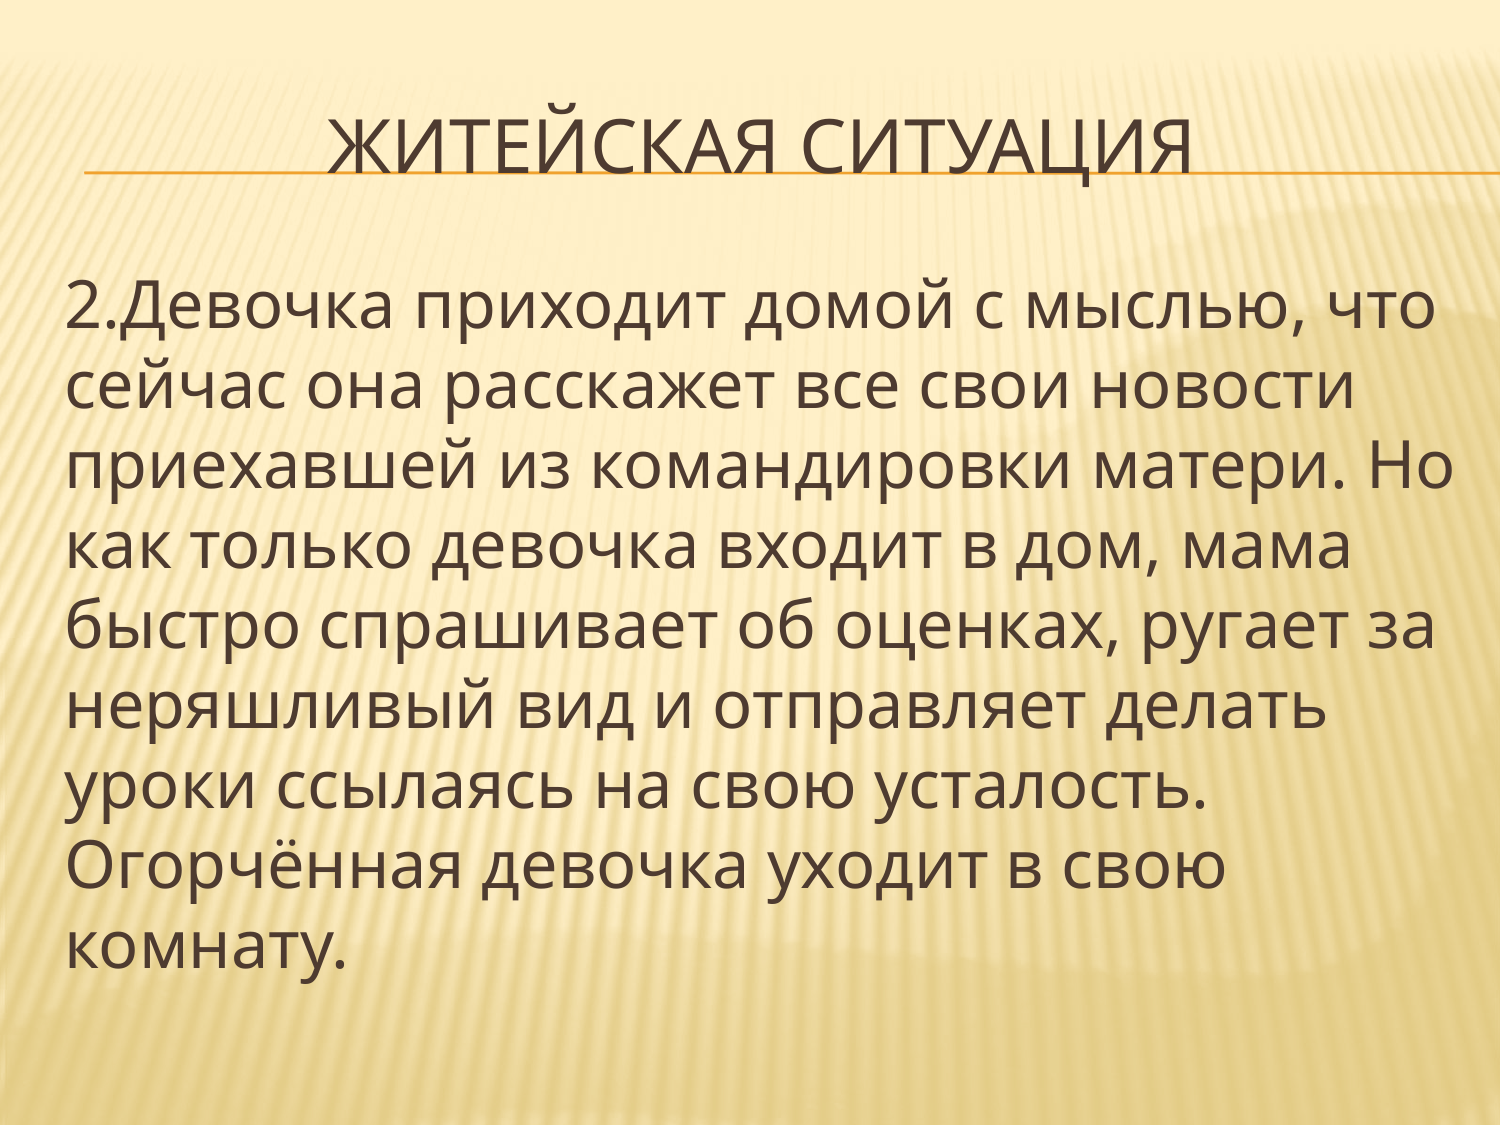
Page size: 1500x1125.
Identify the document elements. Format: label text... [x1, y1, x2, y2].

list 2.Девочка приходит домой с мыслью, что сейчас она расскажет все свои новости приехавшей из командировки матери. Но как только девочка входит в дом, мама быстро спрашивает об оценках, ругает за неряшливый вид и отправляет делать уроки ссылаясь на свою усталость. Огорчённая девочка уходит в свою комнату. [50, 254, 1475, 998]
title Житейская ситуация [50, 75, 1475, 213]
